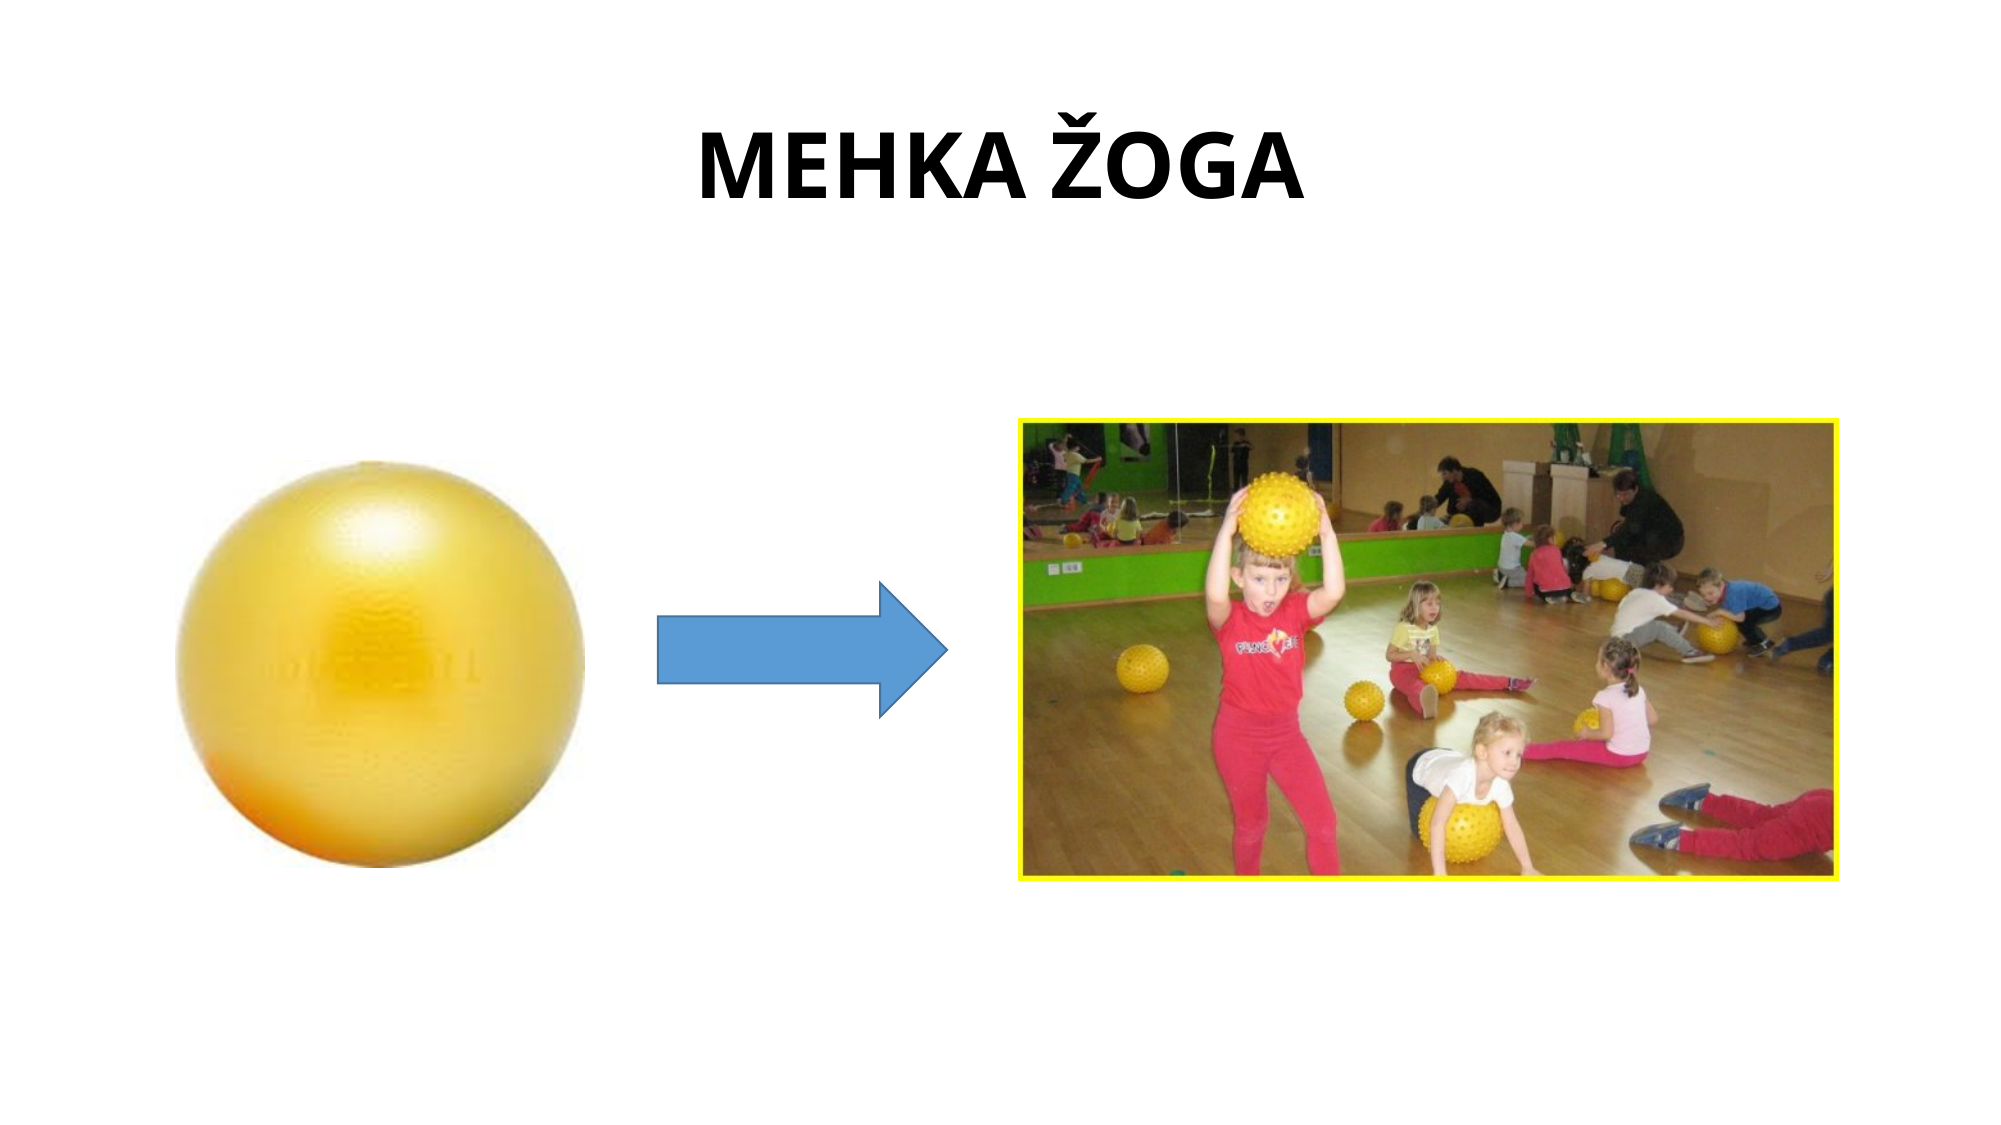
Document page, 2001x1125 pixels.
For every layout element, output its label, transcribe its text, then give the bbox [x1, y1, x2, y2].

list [175, 460, 585, 868]
text_box [656, 580, 949, 720]
picture [1018, 418, 1839, 881]
title MEHKA ŽOGA [137, 59, 1863, 278]
